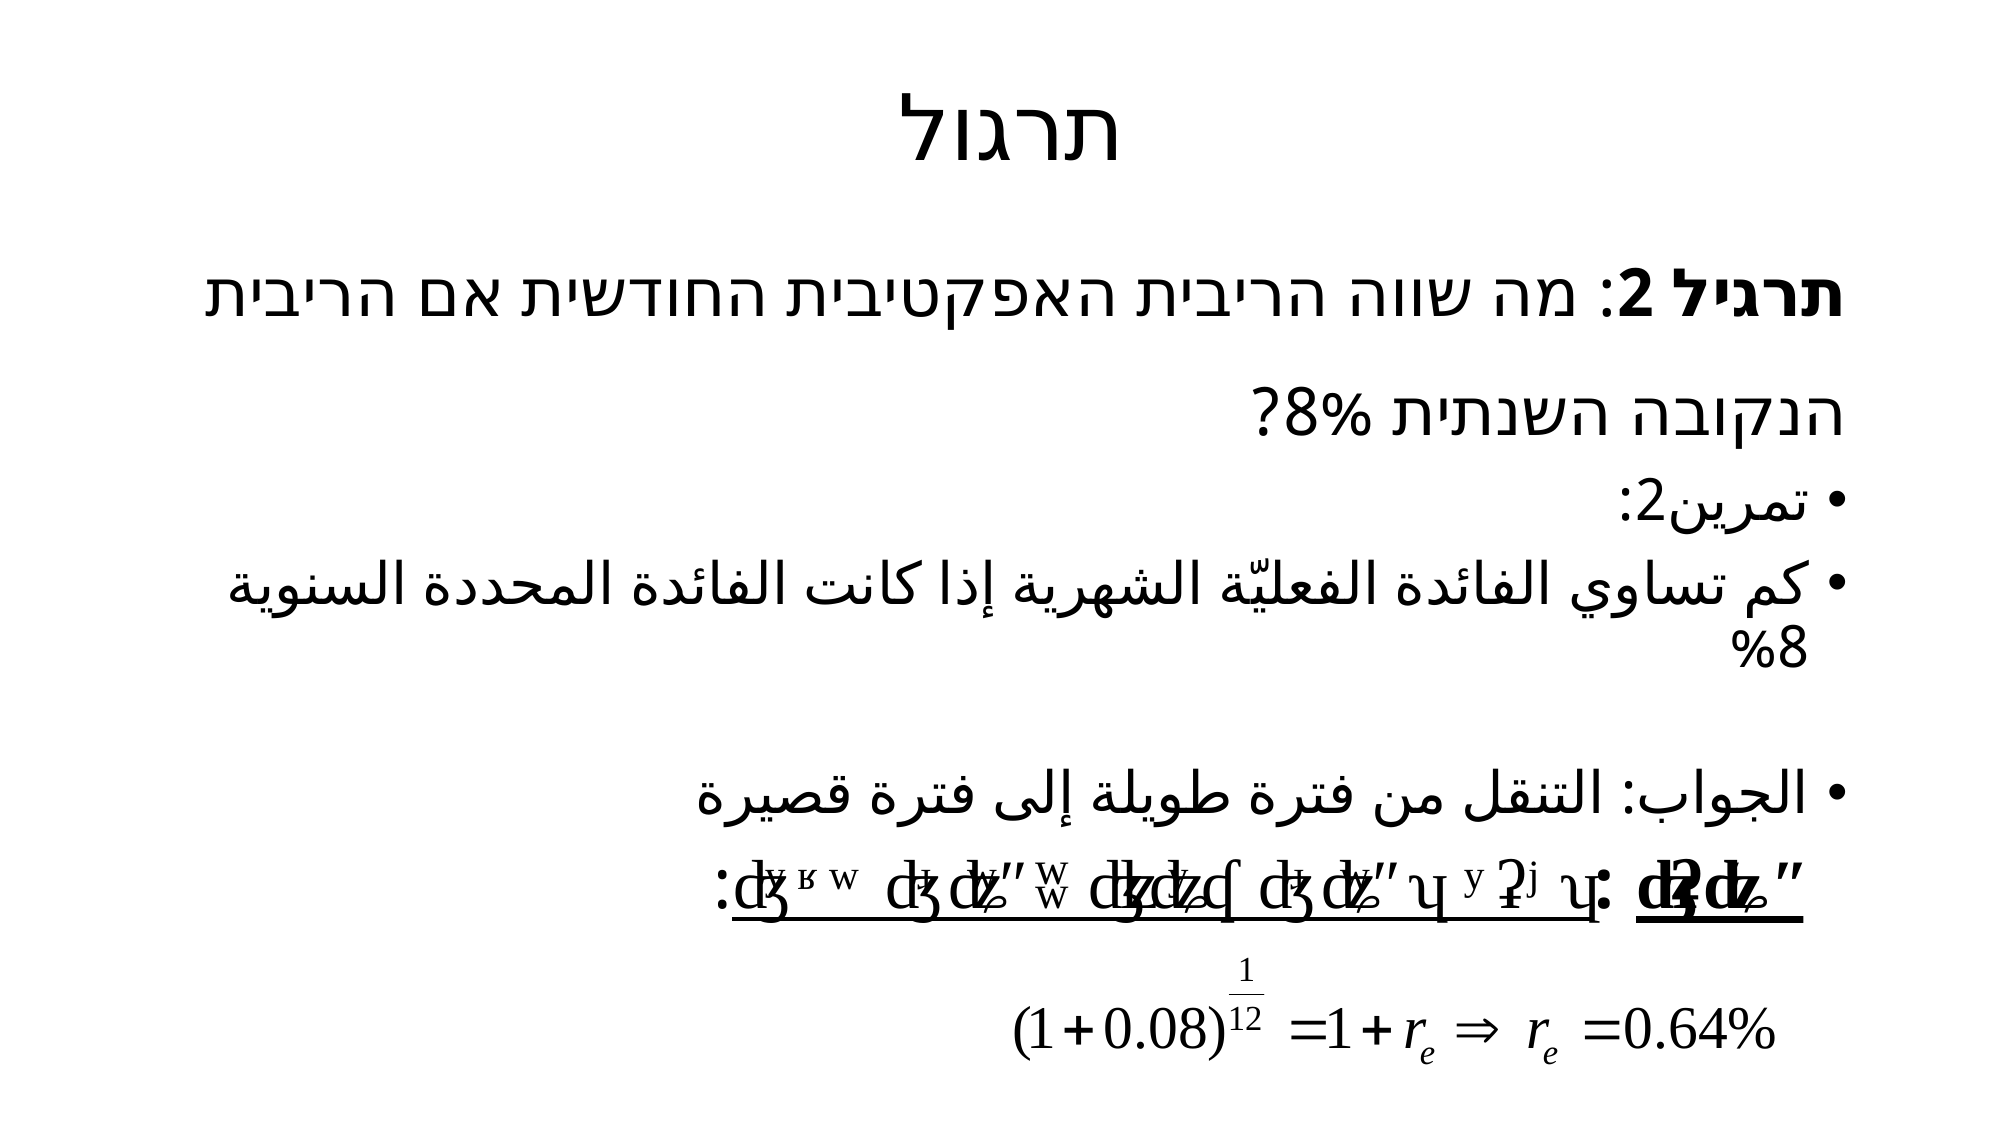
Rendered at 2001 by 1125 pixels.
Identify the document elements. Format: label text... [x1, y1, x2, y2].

list תרגיל 2: מה שווה הריבית האפקטיבית החודשית אם הריבית הנקובה השנתית 8%? تمرين2: كم تساوي الفائدة الفعليّة الشهرية إذا كانت الفائدة المحددة السنوية 8% الجواب: التنقل من فترة طويلة إلى فترة قصيرة [137, 201, 1863, 795]
title תרגול [137, 59, 1863, 201]
picture [0, 827, 1804, 1079]
